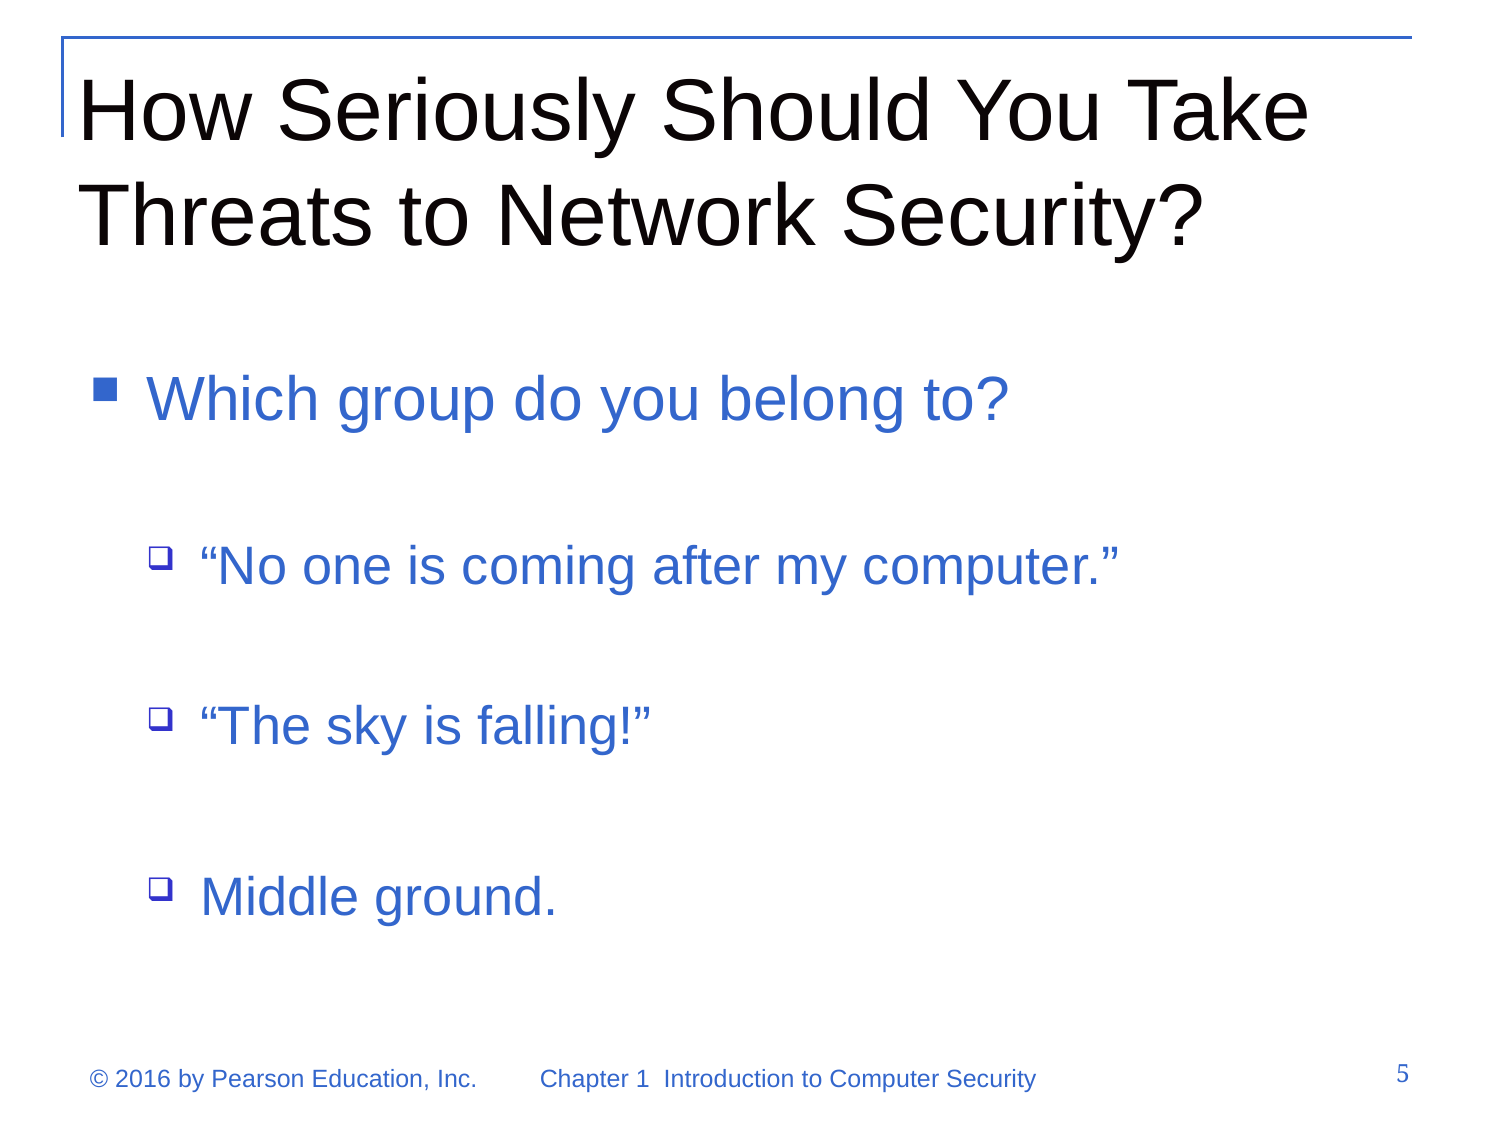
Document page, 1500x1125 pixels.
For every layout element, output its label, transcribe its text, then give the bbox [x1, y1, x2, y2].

title How Seriously Should You Take Threats to Network Security? [62, 45, 1425, 263]
slide_number 5 [1212, 1024, 1425, 1100]
list Which group do you belong to? “No one is coming after my computer.” “The sky is falling!” Middle ground. [75, 262, 1425, 1006]
